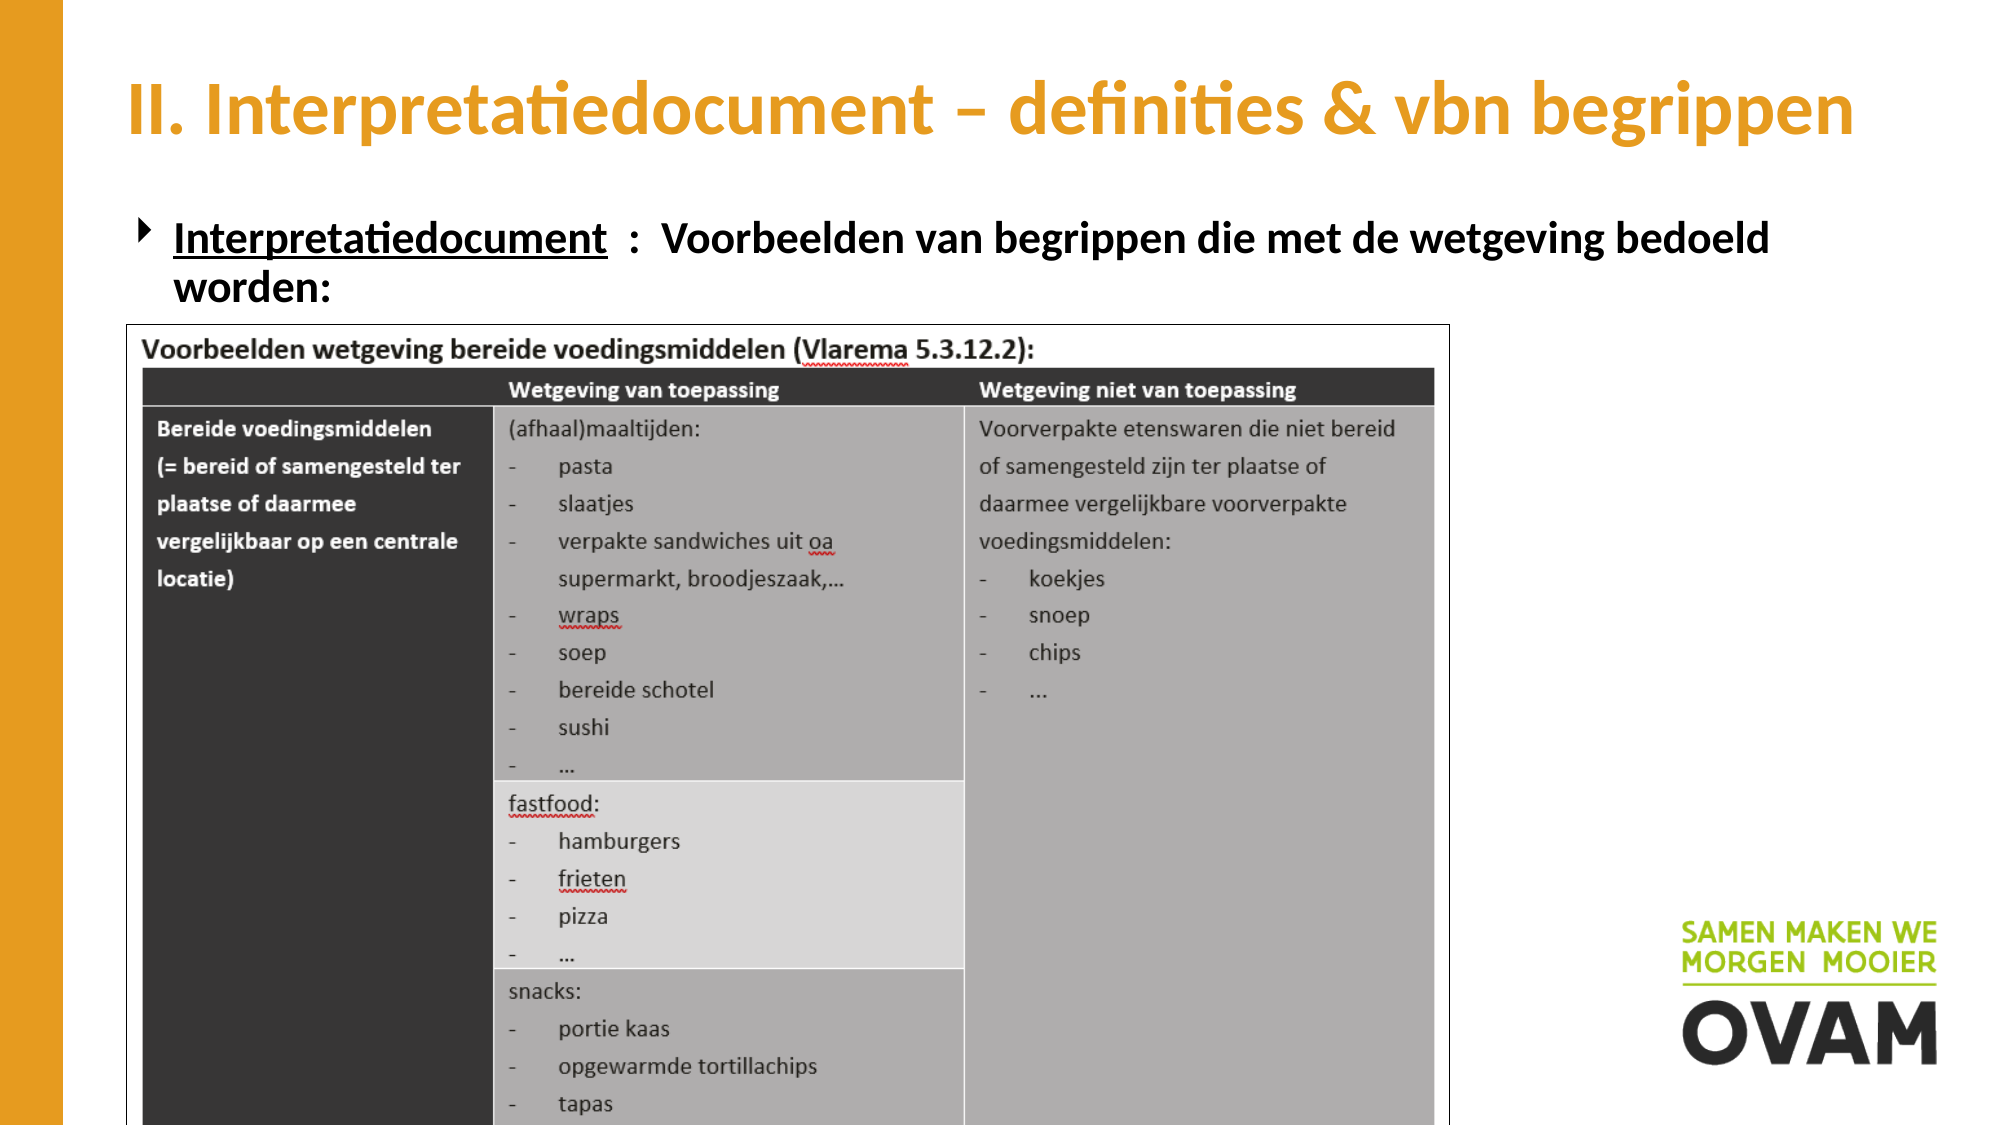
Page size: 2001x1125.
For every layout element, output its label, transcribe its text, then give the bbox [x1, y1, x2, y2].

list Interpretatiedocument : Voorbeelden van begrippen die met de wetgeving bedoeld worden: [126, 213, 1938, 834]
title II. Interpretatiedocument – definities & vbn begrippen [126, 47, 1938, 213]
picture [125, 324, 1450, 1125]
picture [1682, 920, 1937, 1066]
